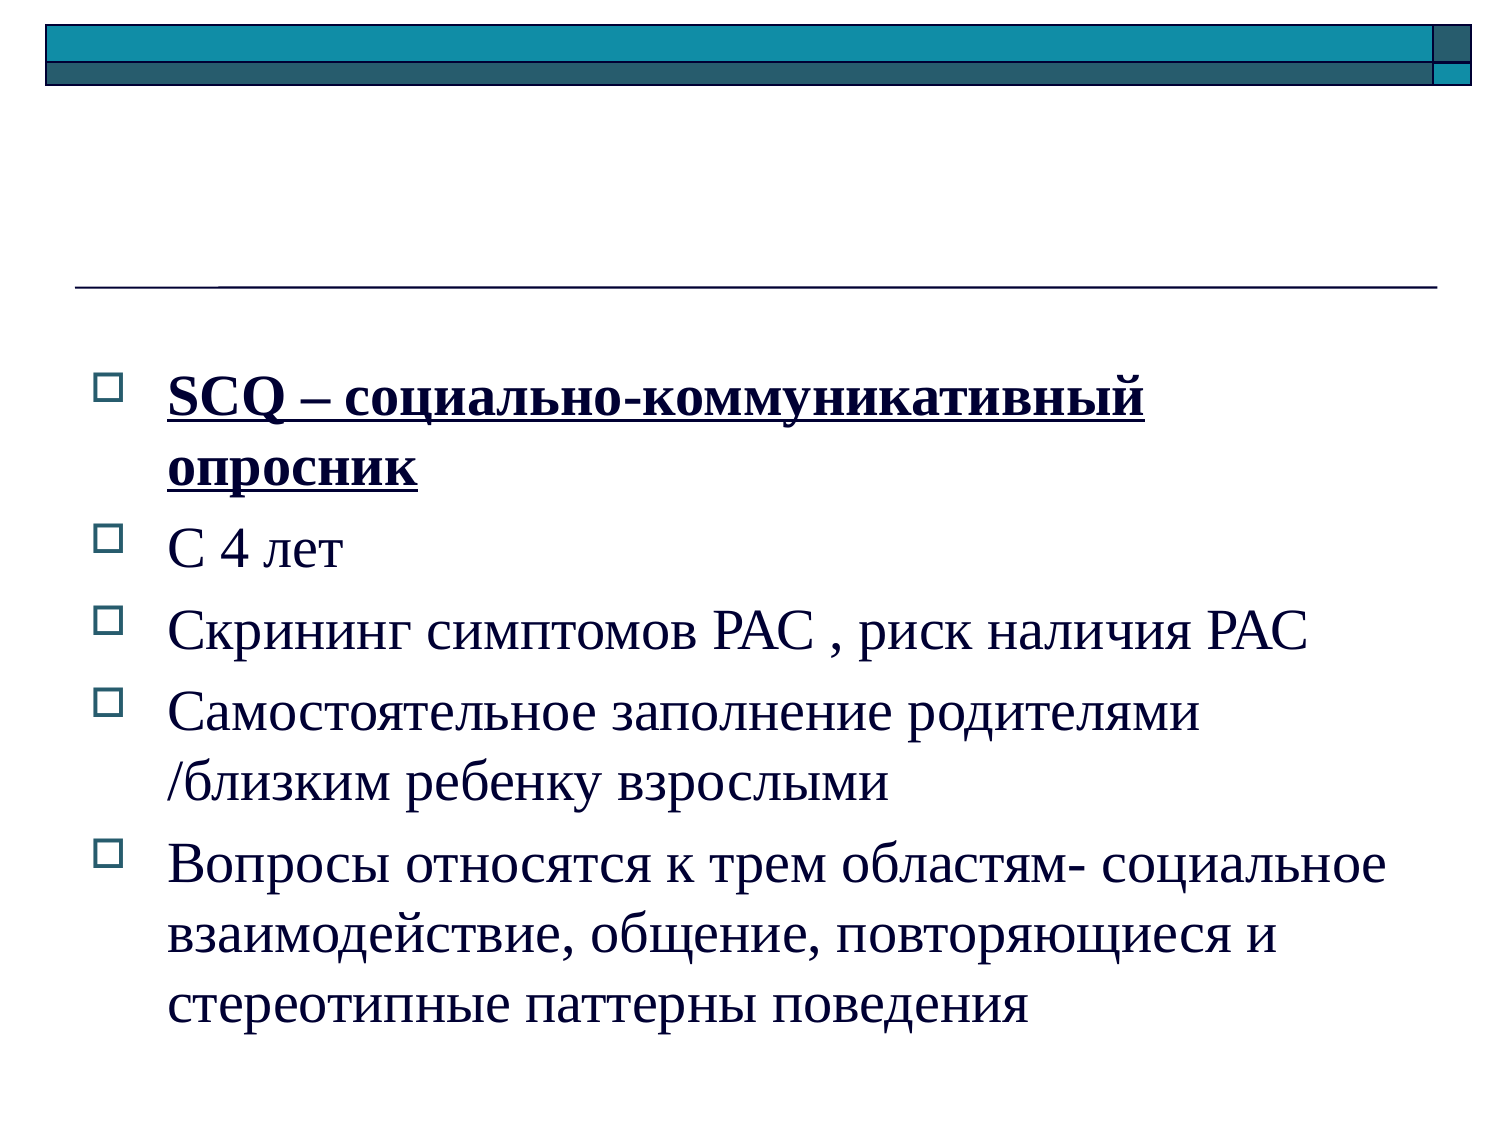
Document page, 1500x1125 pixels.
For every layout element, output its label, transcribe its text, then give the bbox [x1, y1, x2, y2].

list SCQ – социально-коммуникативный опросник С 4 лет Скрининг симптомов РАС , риск наличия РАС Самостоятельное заполнение родителями /близким ребенку взрослыми Вопросы относятся к трем областям- социальное взаимодействие, общение, повторяющиеся и стереотипные паттерны поведения [75, 350, 1425, 1006]
